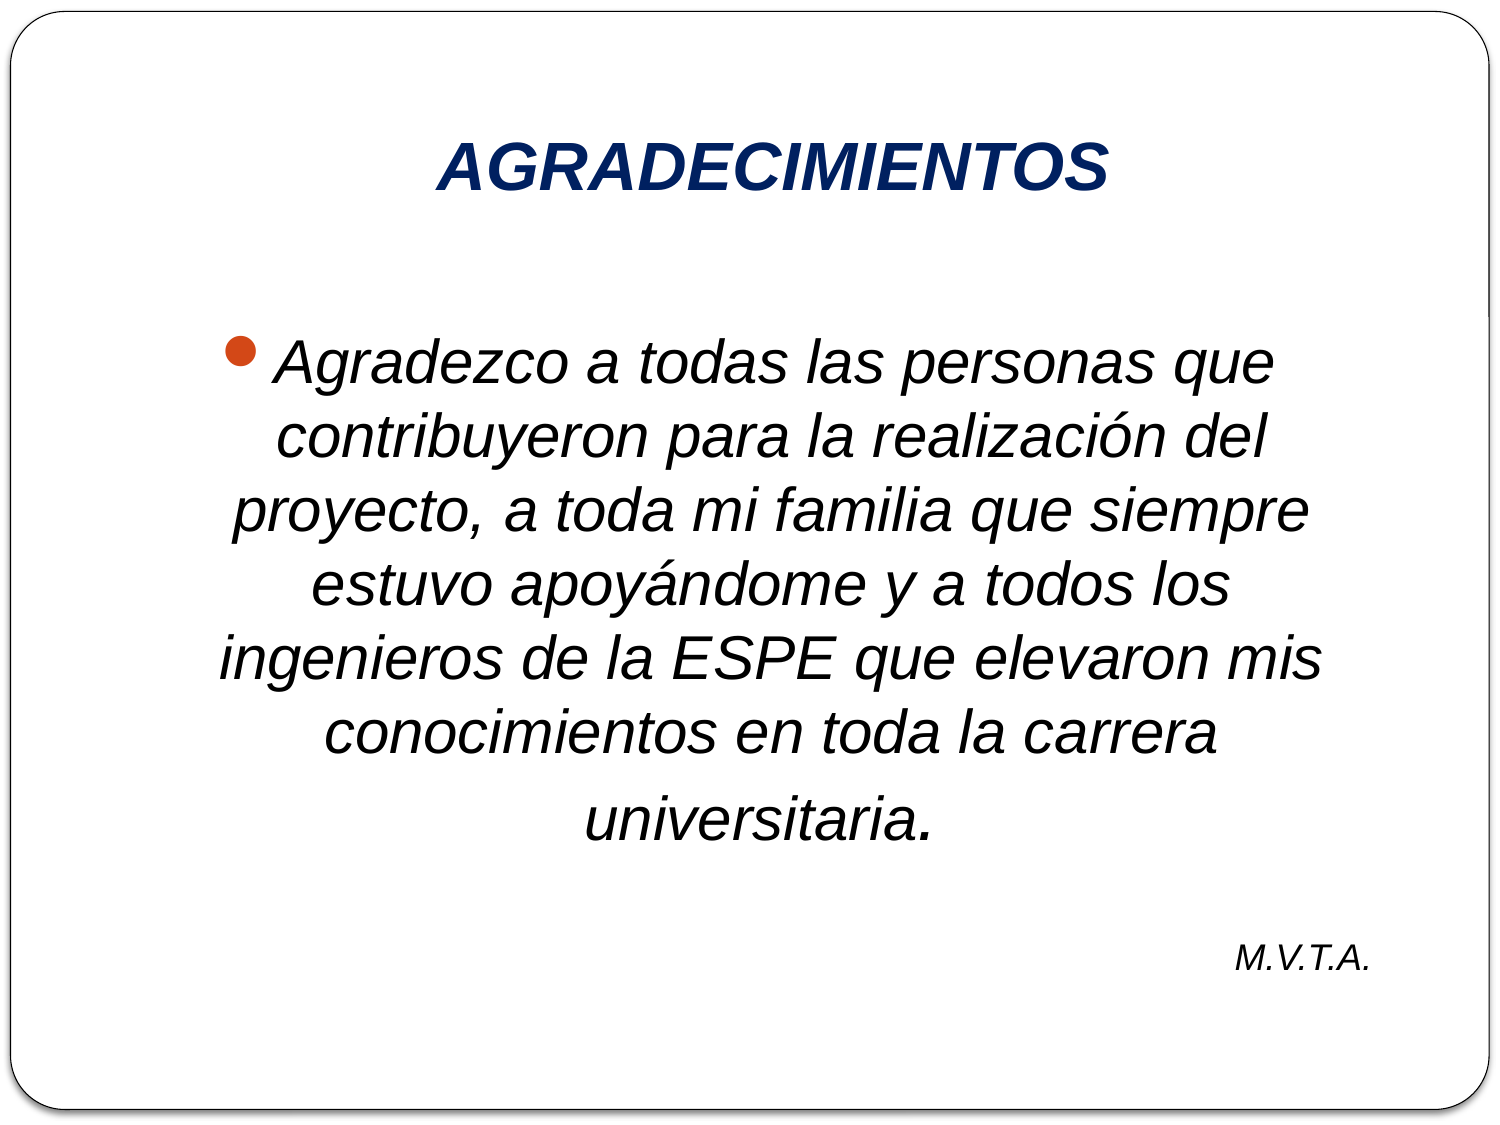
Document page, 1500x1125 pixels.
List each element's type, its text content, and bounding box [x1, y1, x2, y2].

title AGRADECIMIENTOS [135, 113, 1411, 302]
list Agradezco a todas las personas que contribuyeron para la realización del proyecto, a toda mi familia que siempre estuvo apoyándome y a todos los ingenieros de la ESPE que elevaron mis conocimientos en toda la carrera universitaria. M.V.T.A. [112, 237, 1388, 988]
